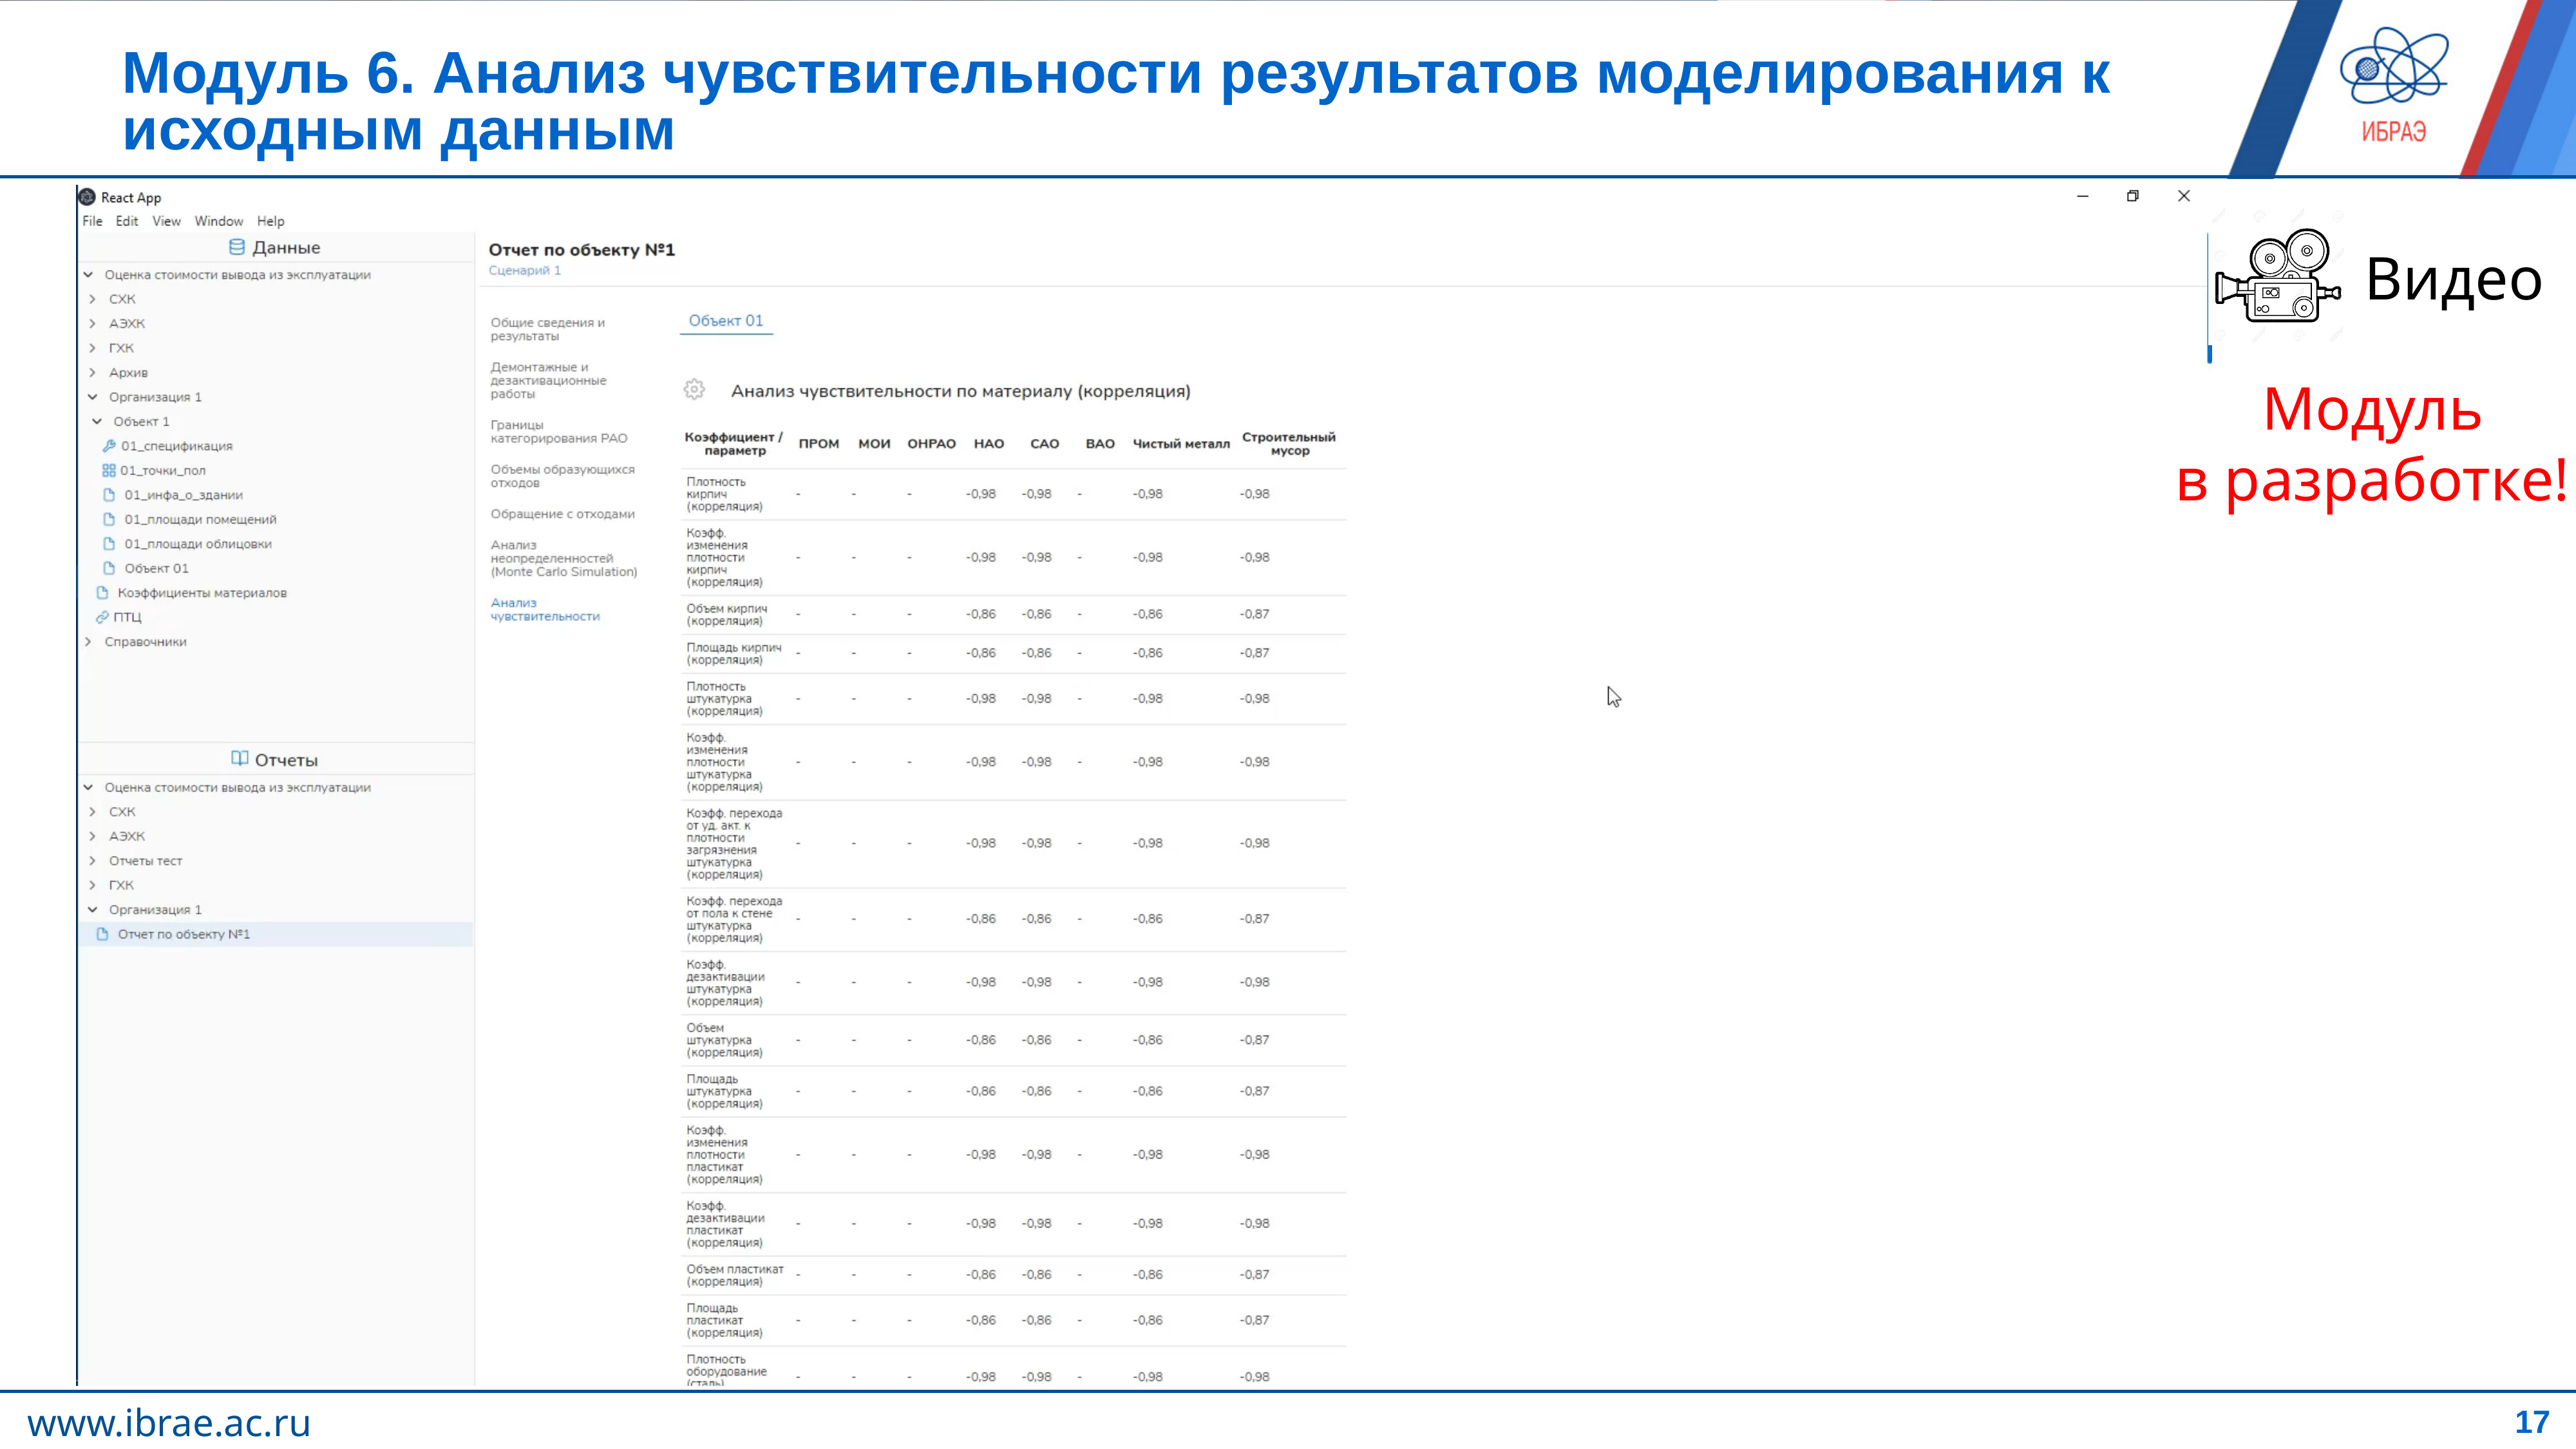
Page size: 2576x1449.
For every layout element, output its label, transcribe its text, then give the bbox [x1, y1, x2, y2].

slide_number 17 [2506, 1393, 2560, 1448]
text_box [2208, 205, 2552, 345]
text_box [75, 184, 2213, 1387]
picture [2223, 0, 2576, 175]
title Модуль 6. Анализ чувствительности результатов моделирования к исходным данным [114, 1, 2148, 178]
text_box Модуль в разработке! [2219, 366, 2576, 517]
